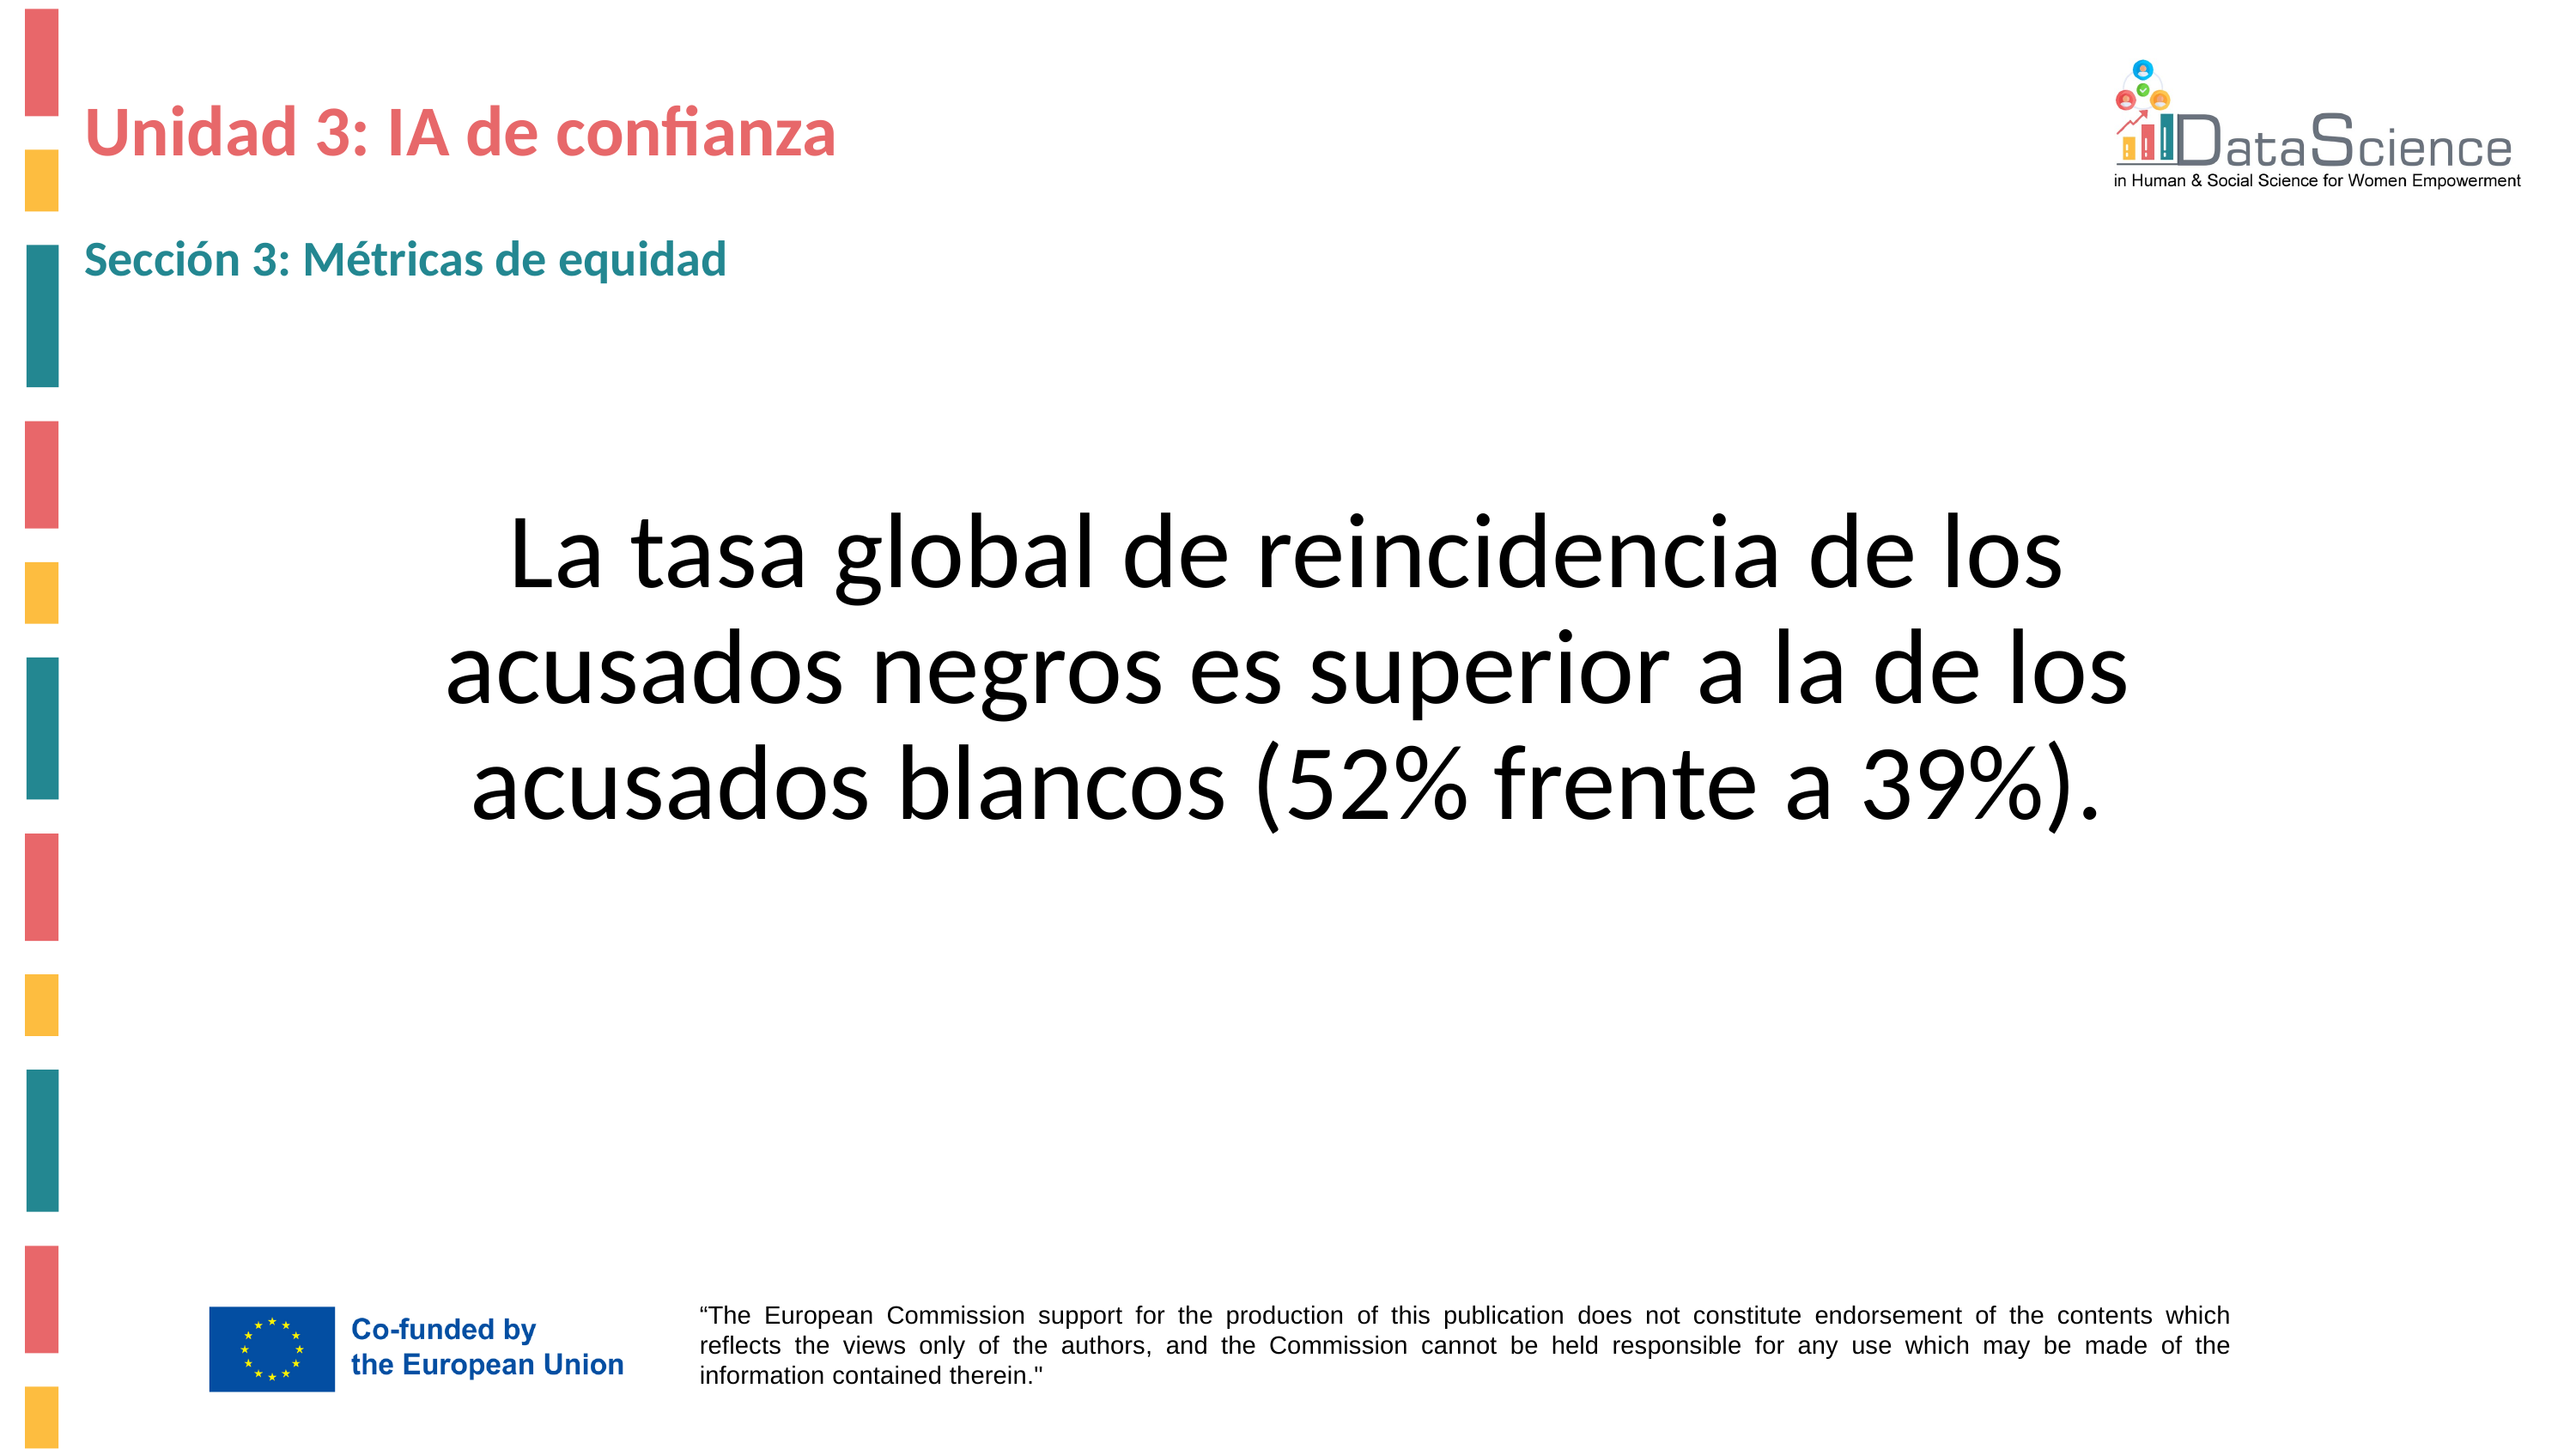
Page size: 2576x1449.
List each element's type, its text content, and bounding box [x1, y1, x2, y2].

picture [204, 1301, 655, 1397]
picture [2114, 58, 2522, 191]
title Unidad 3: IA de confianza [71, 88, 1149, 178]
text_box Sección 3: Métricas de equidad [71, 219, 1486, 293]
list La tasa global de reincidencia de los acusados negros es superior a la de los acusados blancos (52% frente a 39%). [378, 324, 2198, 1359]
